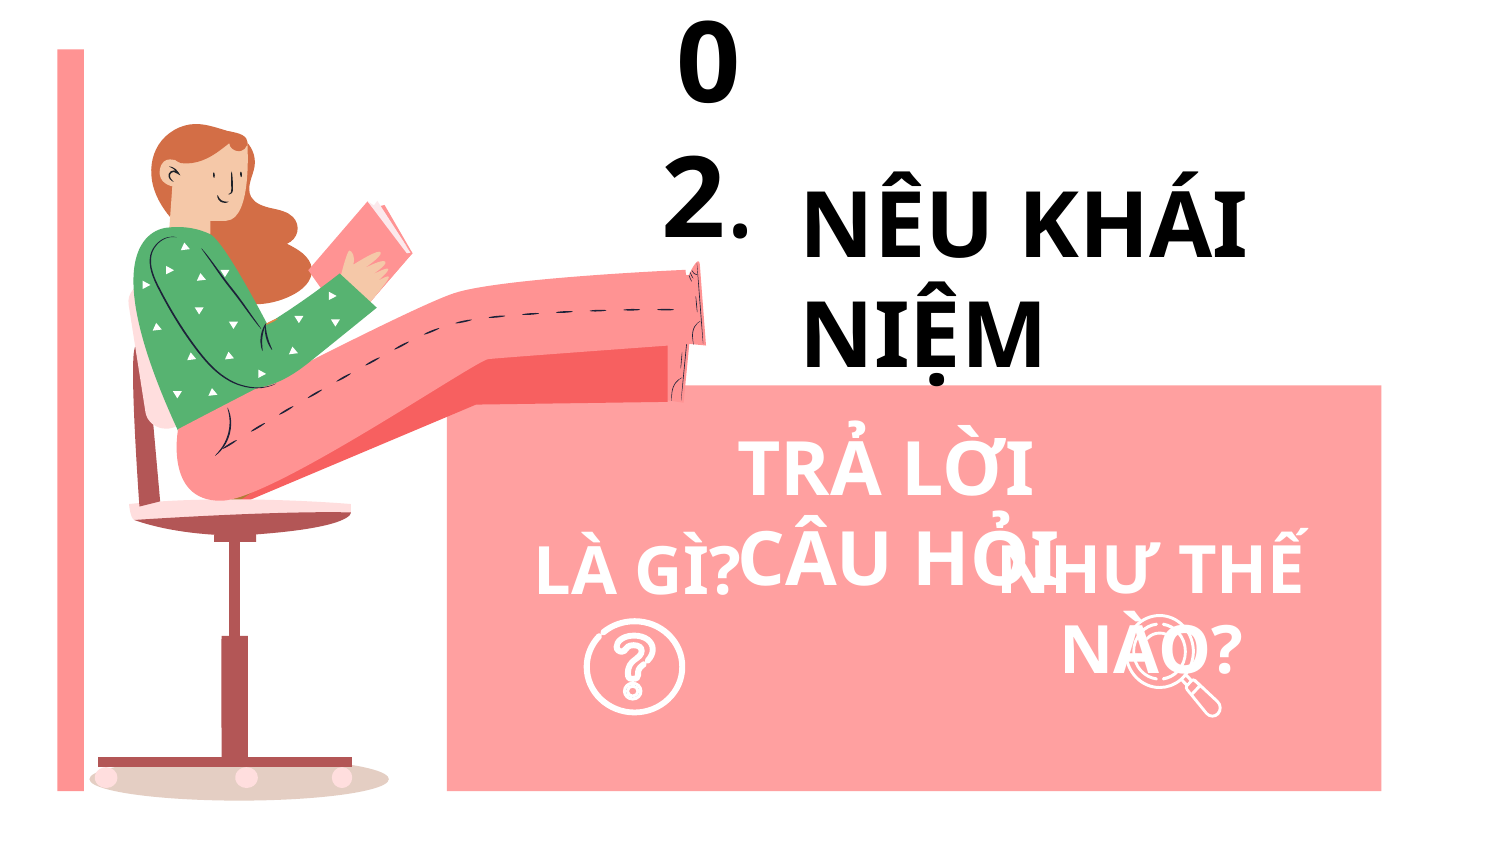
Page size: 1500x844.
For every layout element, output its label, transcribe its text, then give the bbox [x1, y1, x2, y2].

title NHƯ THẾ NÀO? [935, 512, 1368, 616]
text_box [1120, 613, 1224, 718]
title LÀ GÌ? [712, 512, 784, 617]
text_box NÊU KHÁI NIỆM [785, 158, 1288, 394]
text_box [83, 123, 707, 789]
text_box TRẢ LỜI CÂU HỎI [722, 413, 1188, 609]
text_box [57, 49, 84, 792]
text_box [584, 619, 685, 715]
text_box 02. [638, 72, 778, 178]
